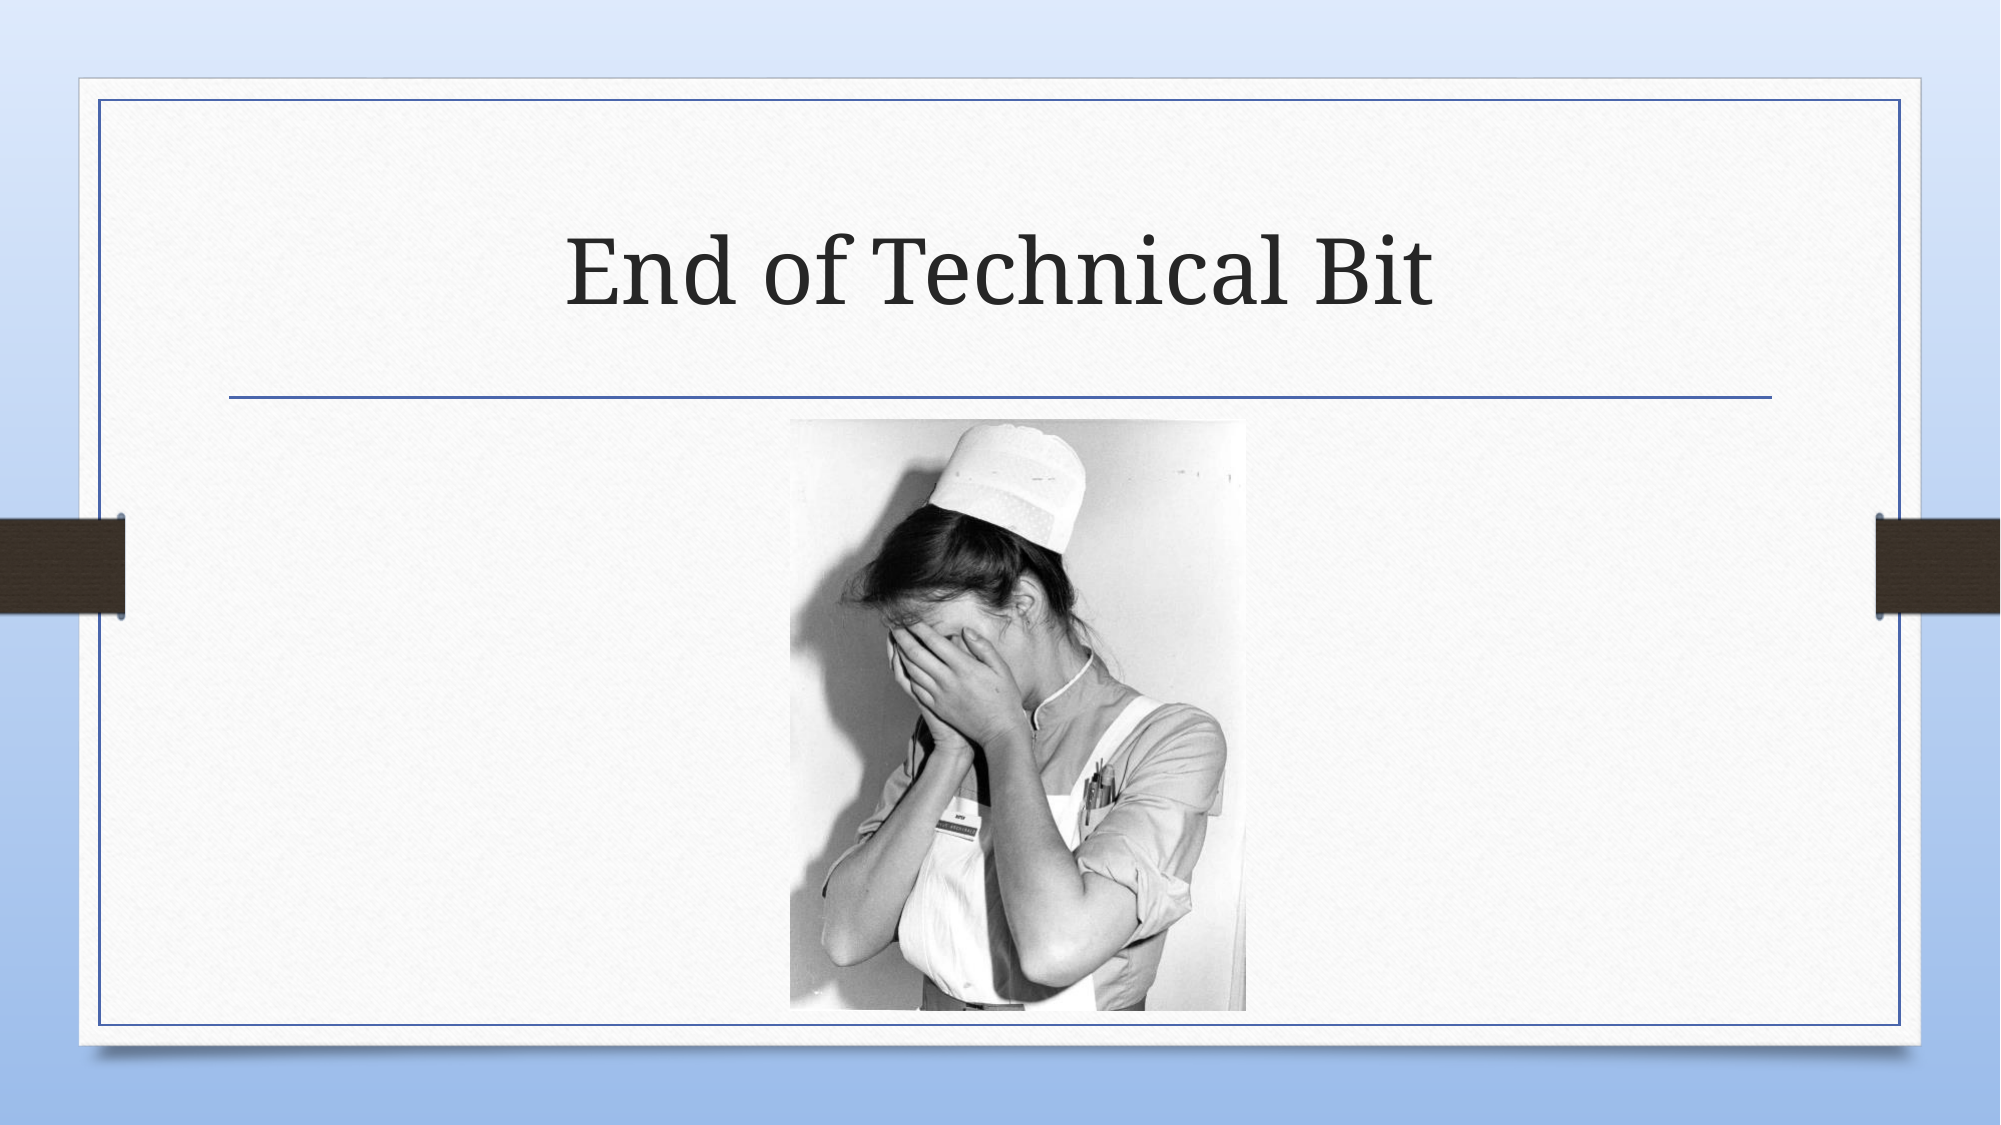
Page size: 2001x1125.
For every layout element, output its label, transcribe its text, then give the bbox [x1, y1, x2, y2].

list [790, 419, 1246, 1011]
picture [0, 0, 2001, 1125]
title End of Technical Bit [212, 161, 1788, 375]
